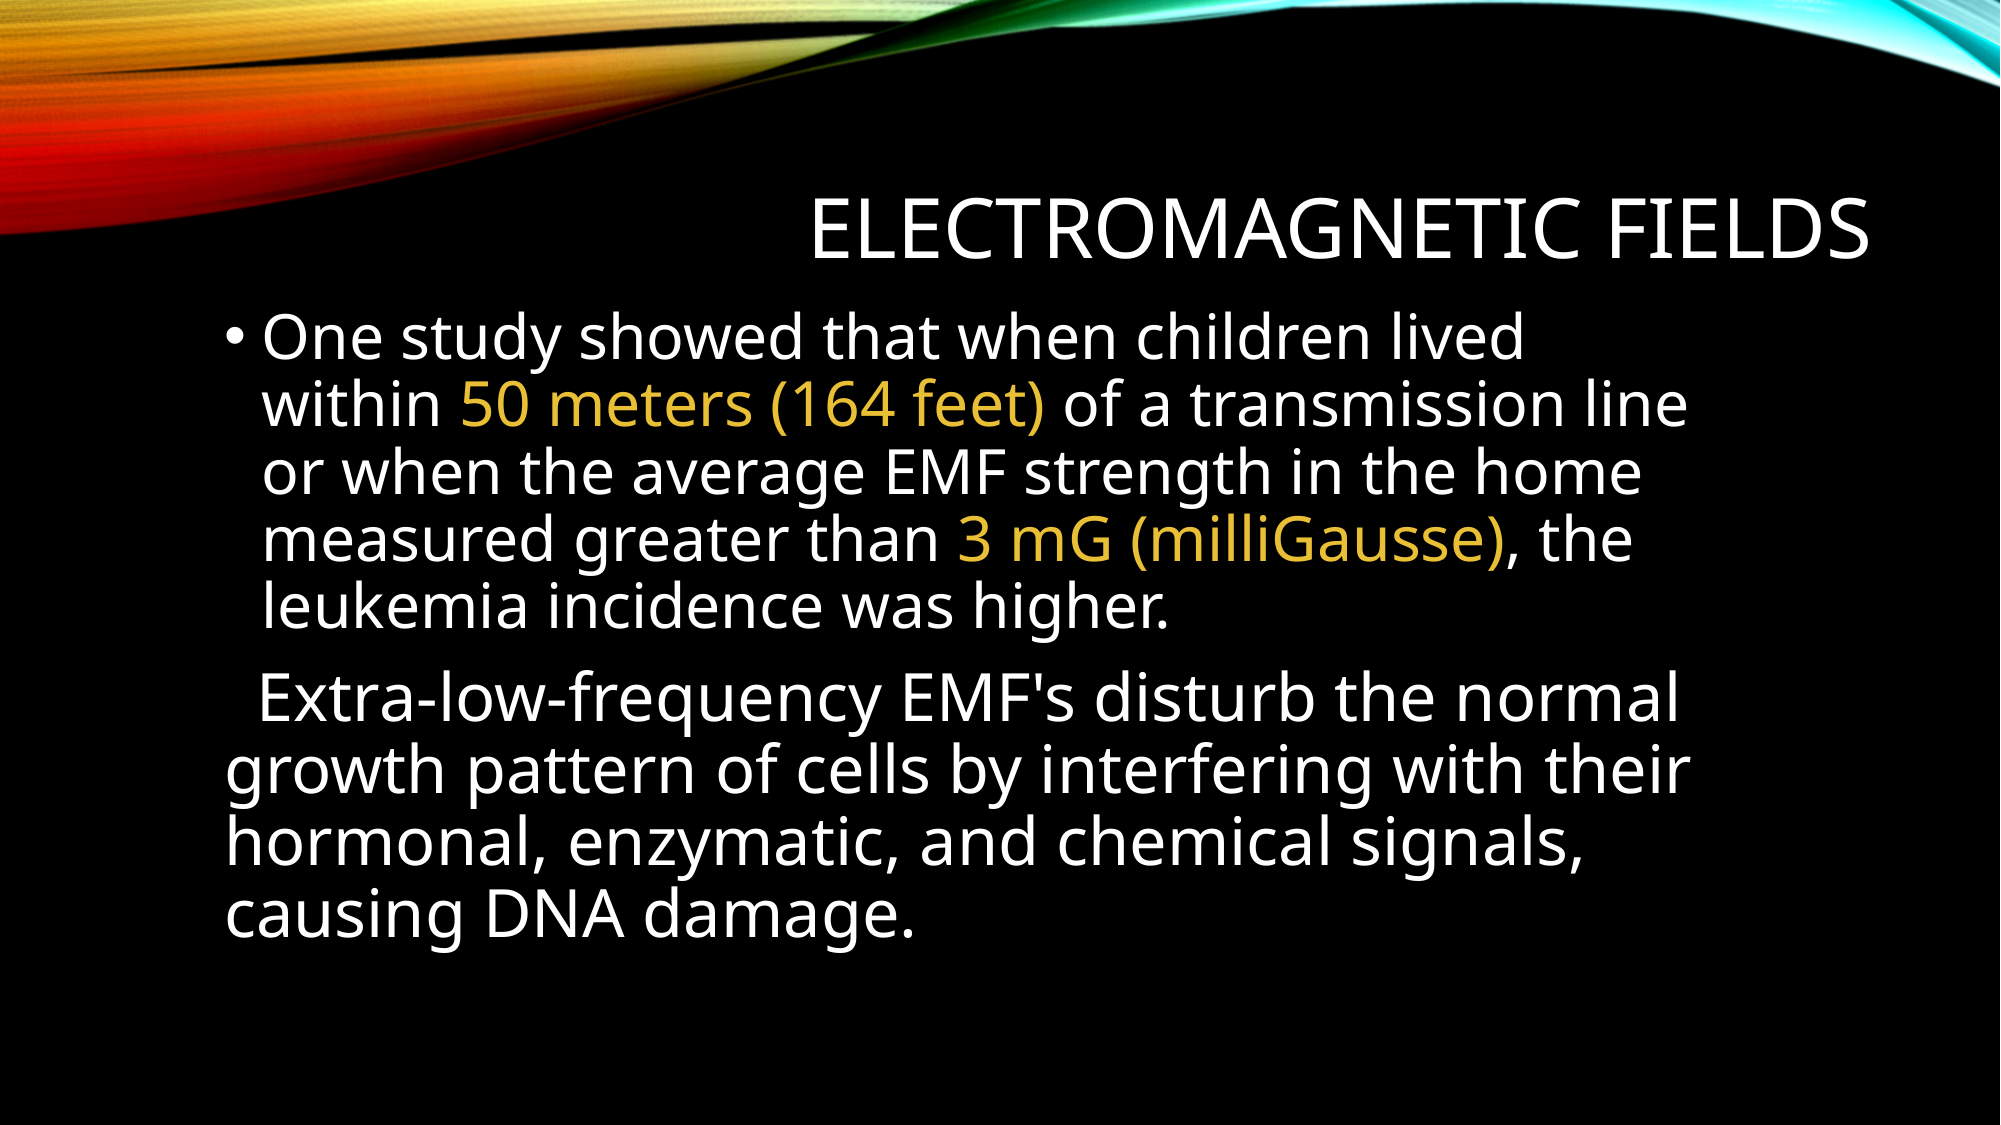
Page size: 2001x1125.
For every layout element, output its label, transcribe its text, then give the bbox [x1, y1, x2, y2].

title Electromagnetic fields [474, 125, 1888, 338]
picture [0, 0, 2000, 237]
list One study showed that when children lived within 50 meters (164 feet) of a transmission line or when the average EMF strength in the home measured greater than 3 mG (milliGausse), the leukemia incidence was higher. Extra-low-frequency EMF's disturb the normal growth pattern of cells by interfering with their hormonal, enzymatic, and chemical signals, causing DNA damage. [209, 297, 1710, 1061]
